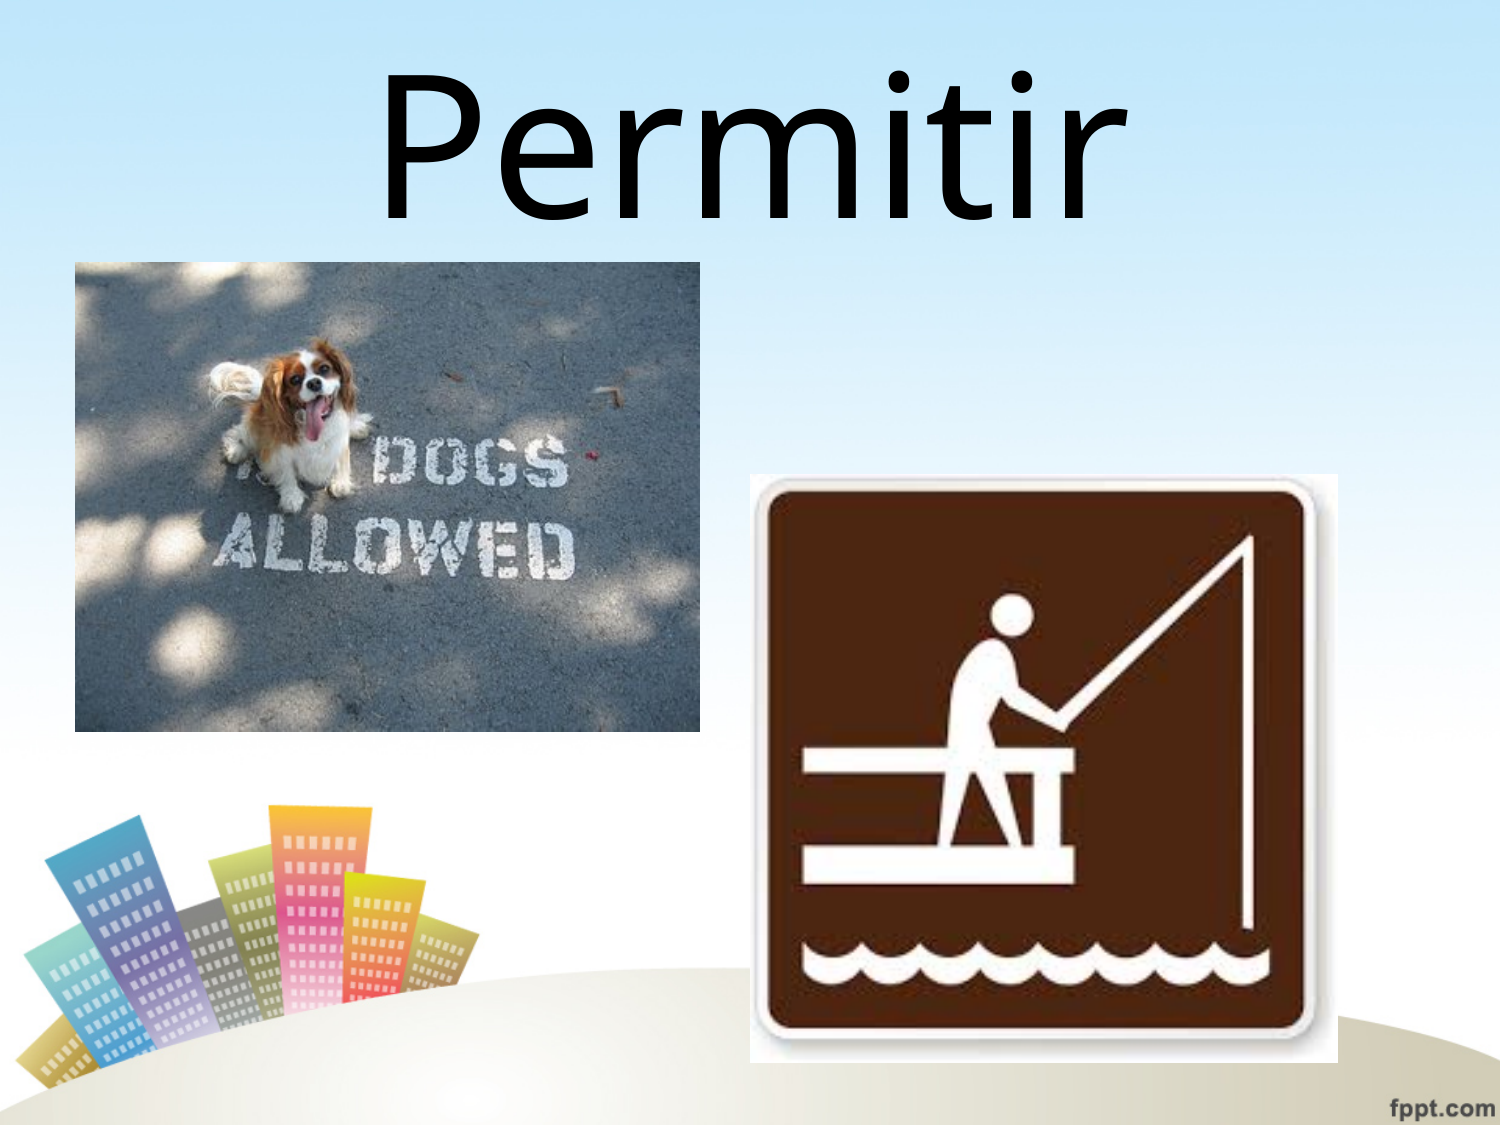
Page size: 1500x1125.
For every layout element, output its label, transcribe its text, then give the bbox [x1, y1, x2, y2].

picture [0, 0, 1500, 1125]
title Permitir [75, 45, 1425, 233]
